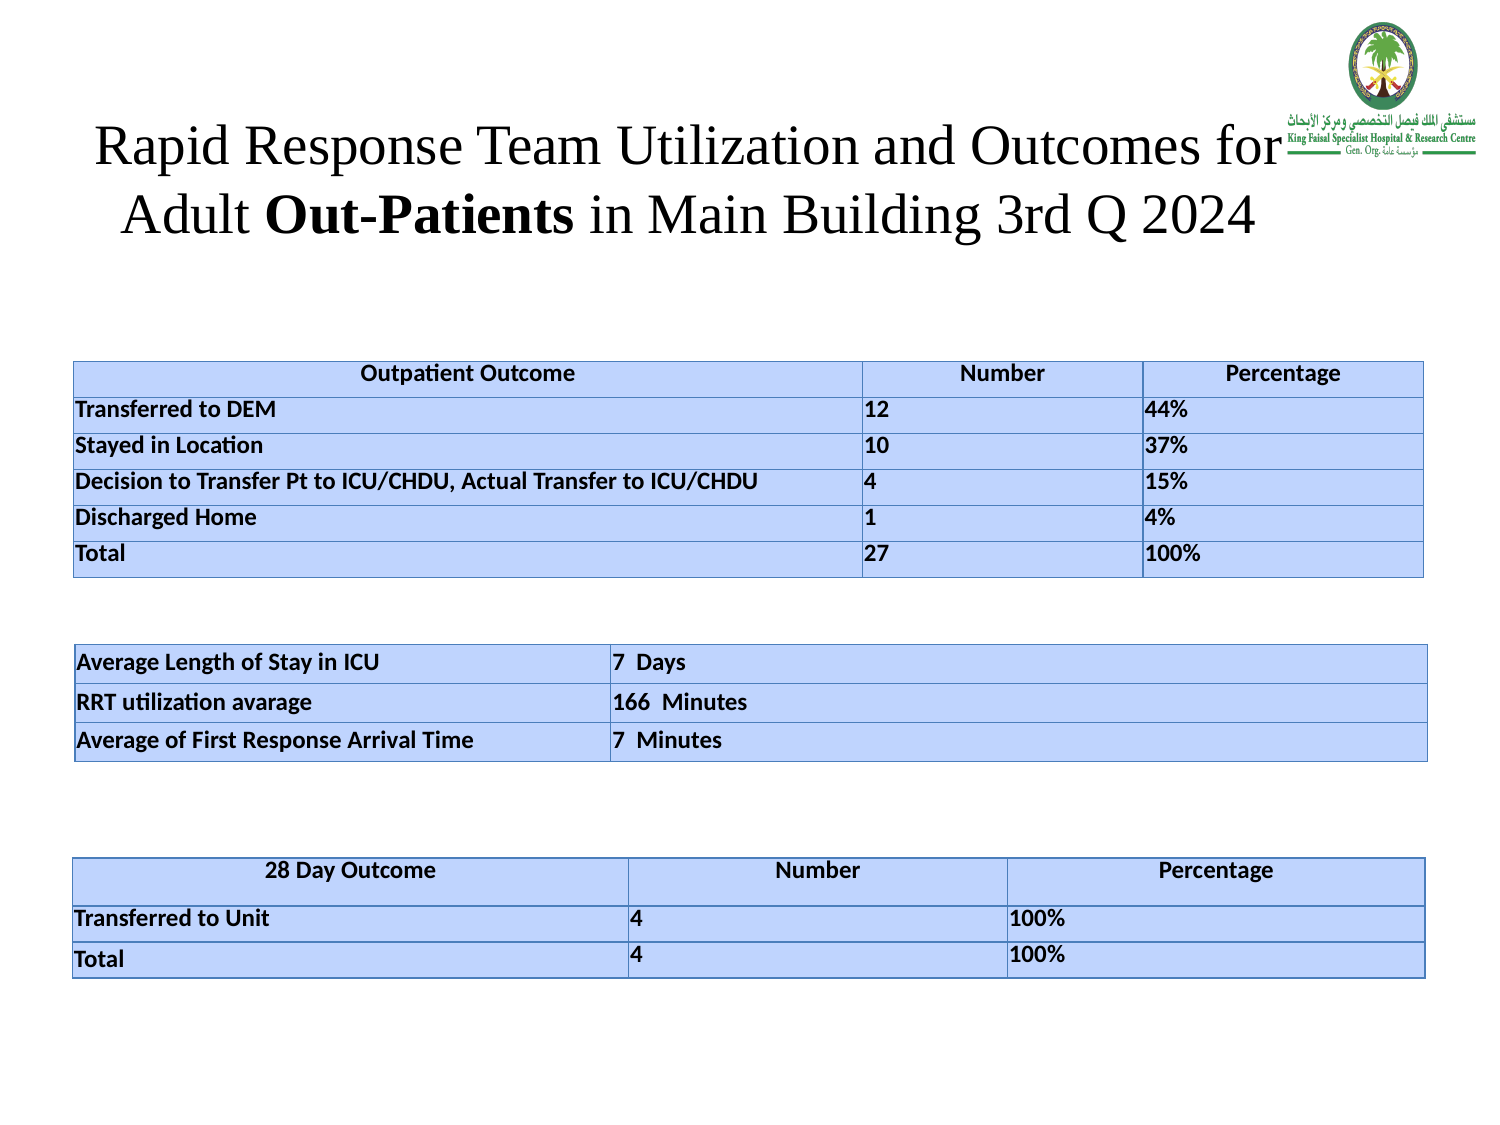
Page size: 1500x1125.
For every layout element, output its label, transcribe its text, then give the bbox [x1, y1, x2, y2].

picture [1281, 21, 1483, 159]
table_cell Discharged Home [74, 506, 862, 541]
table_cell Transferred to Unit [73, 907, 628, 941]
table_cell 100% [1008, 943, 1424, 977]
table_cell 4 [863, 470, 1142, 505]
table_cell 4 [629, 943, 1007, 977]
table_cell 7 Minutes [611, 723, 1427, 761]
table_cell 27 [863, 542, 1142, 577]
table_cell Stayed in Location [74, 434, 862, 469]
table_header Percentage [1144, 362, 1423, 397]
table_cell Decision to Transfer Pt to ICU/CHDU, Actual Transfer to ICU/CHDU [74, 470, 862, 505]
table_cell 100% [1144, 542, 1423, 577]
table_header Outpatient Outcome [74, 362, 862, 397]
table_cell Average of First Response Arrival Time [76, 723, 610, 761]
table_header Number [629, 859, 1007, 905]
table_cell 1 [863, 506, 1142, 541]
table_cell 166 Minutes [611, 684, 1427, 722]
table_header 28 Day Outcome [73, 859, 628, 905]
title Rapid Response Team Utilization and Outcomes for Adult Out-Patients in Main Building 3rd Q 2024 [71, 66, 1306, 287]
table_cell Transferred to DEM [74, 398, 862, 433]
table_cell 4 [629, 907, 1007, 941]
table_cell 4% [1144, 506, 1423, 541]
table_cell RRT utilization avarage [76, 684, 610, 722]
table_header 7 Days [611, 645, 1427, 683]
table_header Percentage [1008, 859, 1424, 905]
table_cell Total [73, 943, 628, 977]
table_header Average Length of Stay in ICU [76, 645, 610, 683]
table_header Number [863, 362, 1142, 397]
table_cell 37% [1144, 434, 1423, 469]
table_cell 15% [1144, 470, 1423, 505]
table_cell Total [74, 542, 862, 577]
table_cell 10 [863, 434, 1142, 469]
table_cell 44% [1144, 398, 1423, 433]
table_cell 100% [1008, 907, 1424, 941]
table_cell 12 [863, 398, 1142, 433]
